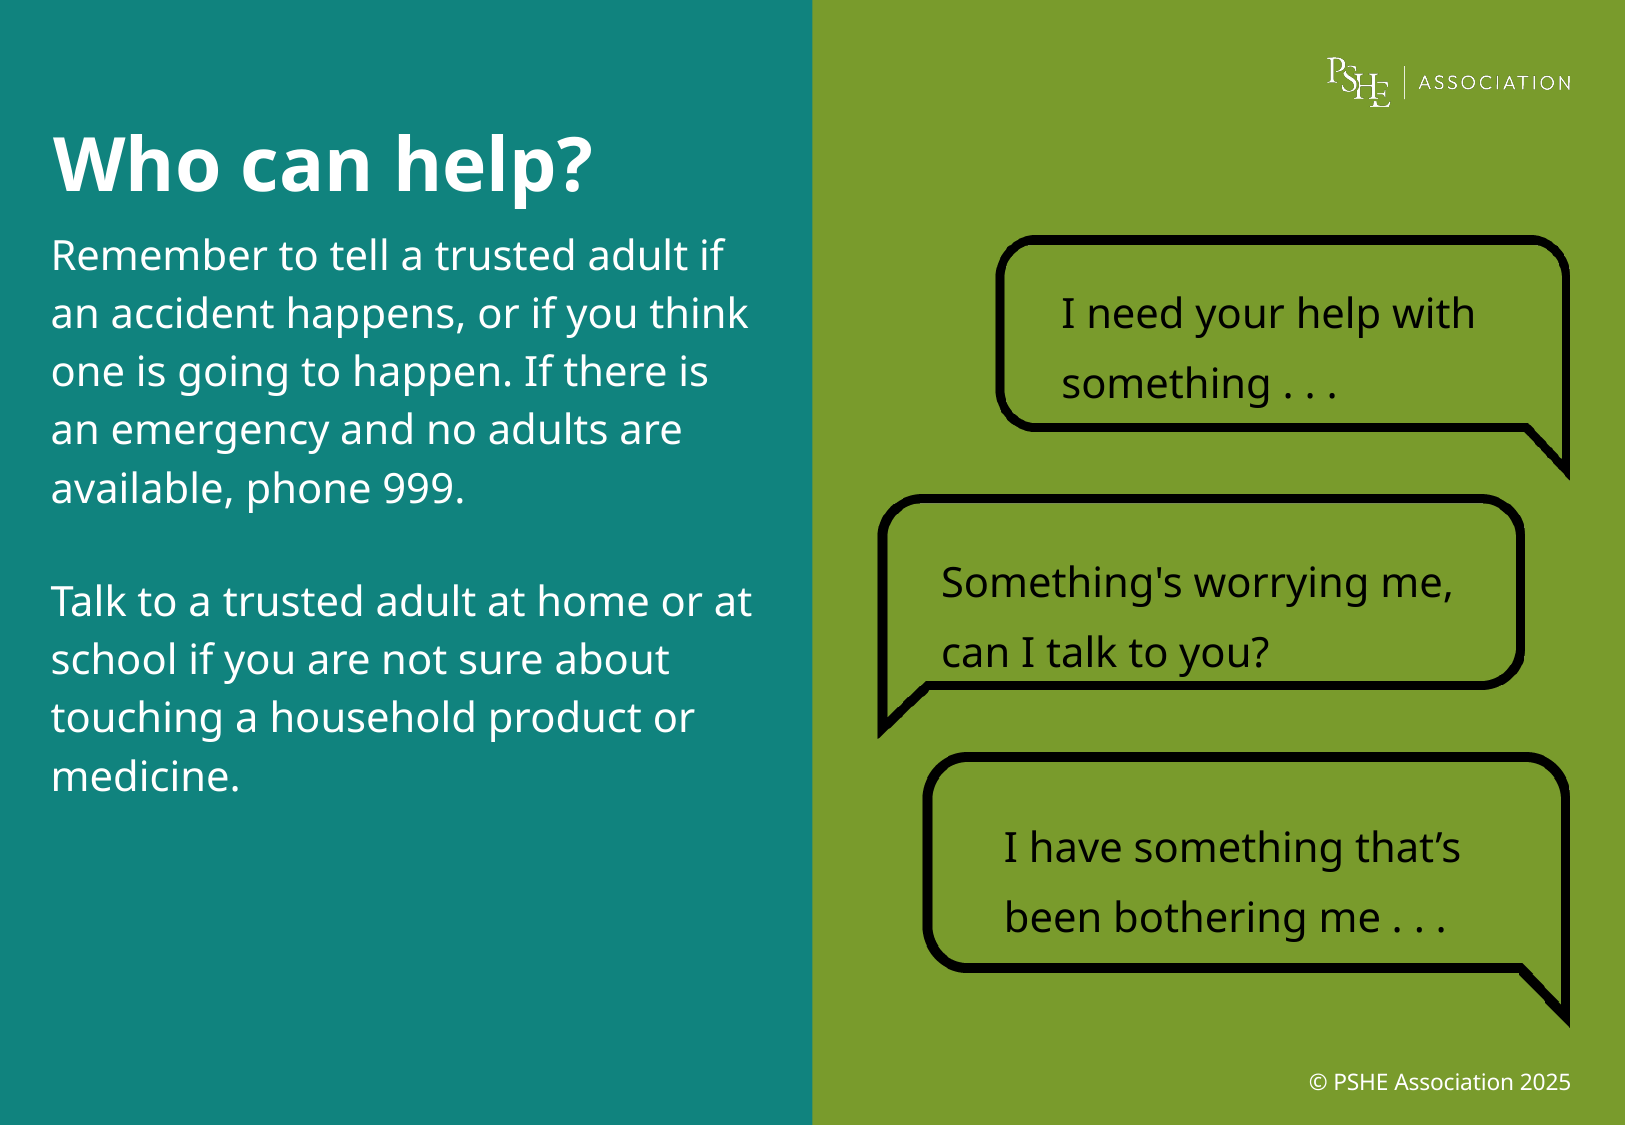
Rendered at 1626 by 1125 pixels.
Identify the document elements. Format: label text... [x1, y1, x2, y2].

slide_number © PSHE Association 2025 [1220, 1051, 1586, 1112]
picture [995, 234, 1570, 481]
list Remember to tell a trusted adult if an accident happens, or if you think one is going to happen. If there is an emergency and no adults are available, phone 999. Talk to a trusted adult at home or at school if you are not sure about touching a household product or medicine. [35, 212, 784, 930]
title Who can help? [38, 99, 786, 214]
picture [877, 492, 1525, 740]
picture [1327, 57, 1570, 107]
picture [922, 751, 1570, 1030]
